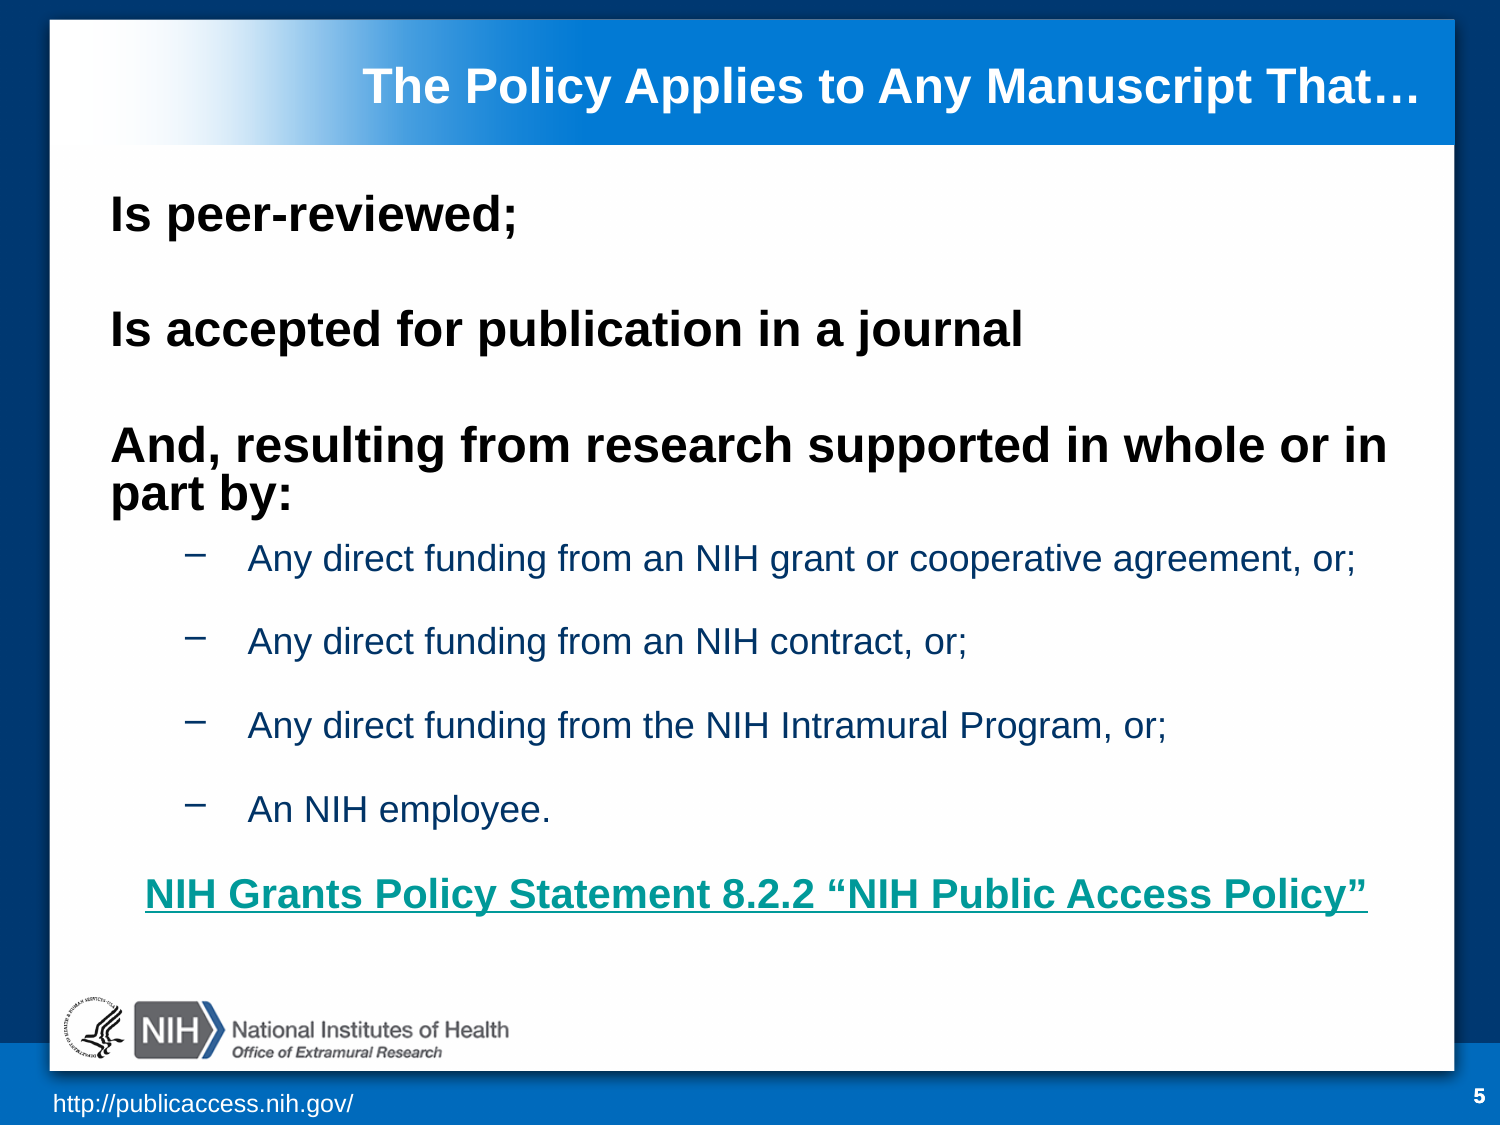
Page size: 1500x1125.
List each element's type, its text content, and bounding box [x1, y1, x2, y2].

title The Policy Applies to Any Manuscript That… [150, 37, 1438, 130]
text_box 5 [1274, 1074, 1500, 1101]
list Is peer-reviewed; Is accepted for publication in a journal And, resulting from research supported in whole or in part by: Any direct funding from an NIH grant or cooperative agreement, or; Any direct funding from an NIH contract, or; Any direct funding from the NIH Intramural Program, or; An NIH employee. NIH Grants Policy Statement 8.2.2 “NIH Public Access Policy” [95, 185, 1409, 996]
picture [0, 0, 1500, 1125]
